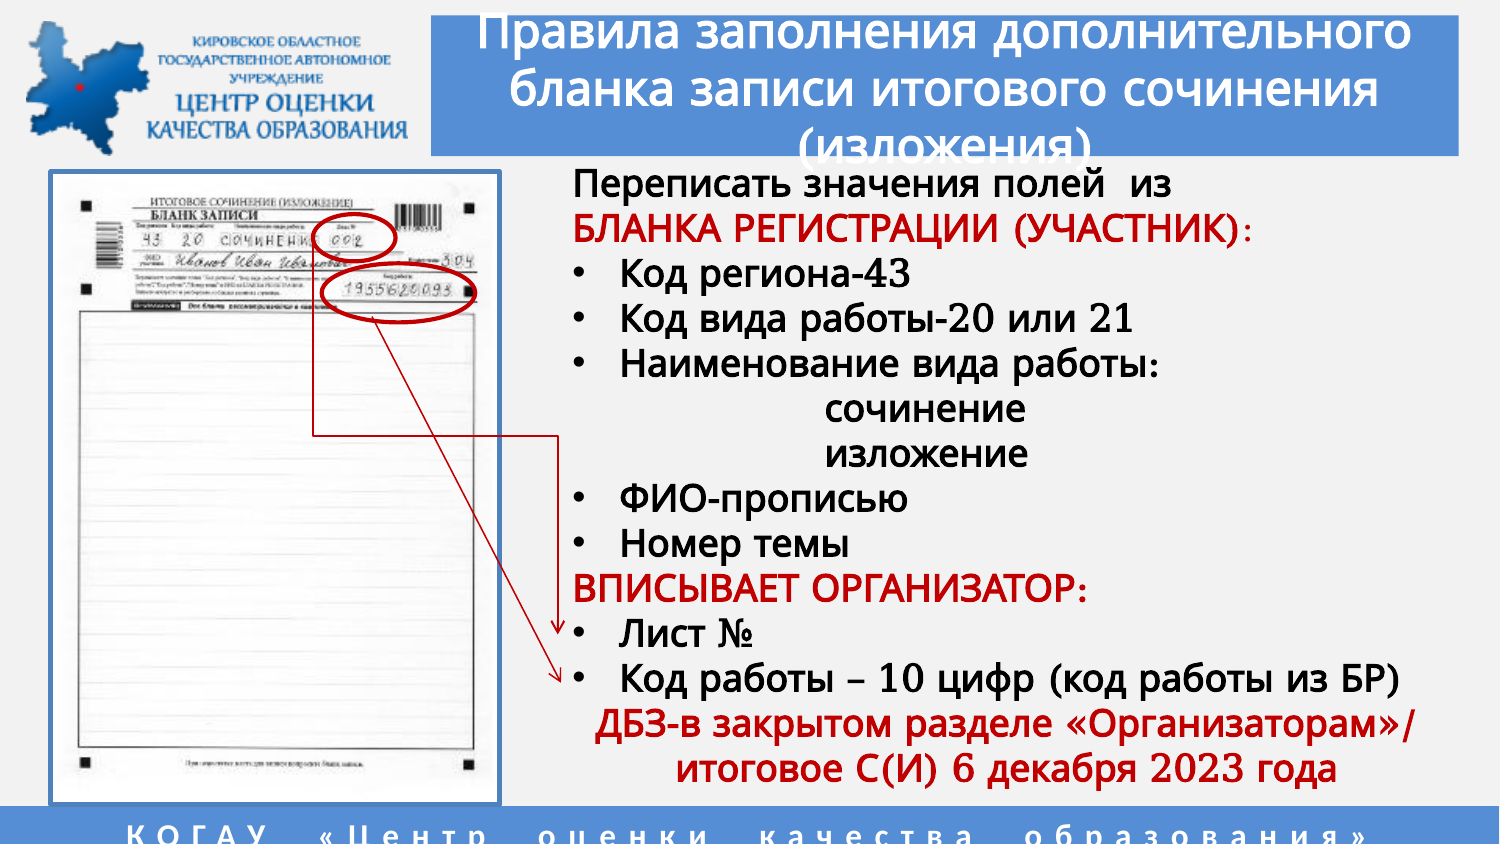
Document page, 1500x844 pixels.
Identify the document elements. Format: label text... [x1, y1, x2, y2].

picture [26, 21, 408, 156]
picture [52, 173, 498, 803]
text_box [236, 313, 634, 559]
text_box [371, 567, 562, 684]
title Правила заполнения дополнительного бланка записи итогового сочинения (изложения) [431, 15, 1459, 157]
text_box Переписать значения полей из БЛАНКА РЕГИСТРАЦИИ (УЧАСТНИК): Код региона-43 Код вида работы-20 или 21 Наименование вида работы: сочинение изложение ФИО-прописью Номер темы ВПИСЫВАЕТ ОРГАНИЗАТОР: Лист № Код работы – 10 цифр (код работы из БР) ДБЗ-в закрытом разделе «Организаторам»/ итоговое С(И) 6 декабря 2023 года [557, 151, 1456, 842]
